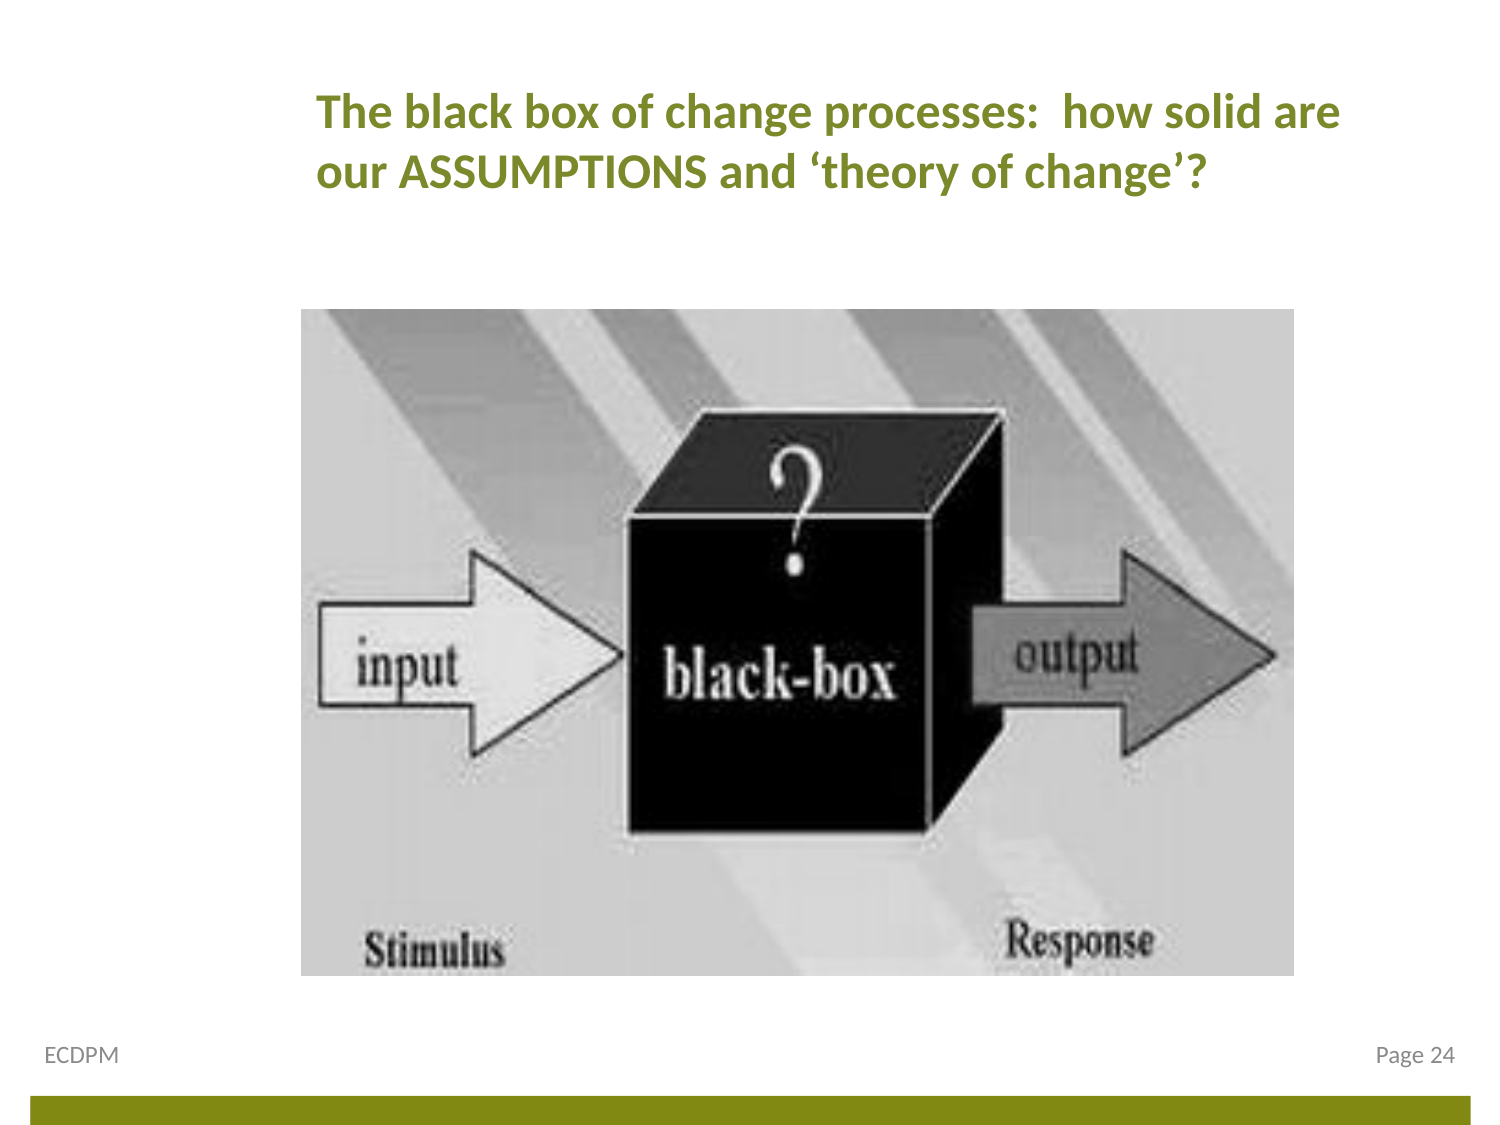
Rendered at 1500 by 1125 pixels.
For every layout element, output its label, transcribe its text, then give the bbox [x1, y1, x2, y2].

list [301, 241, 1424, 1012]
title The black box of change processes: how solid are our ASSUMPTIONS and ‘theory of change’? [301, 45, 1425, 233]
footer ECDPM [29, 1023, 337, 1084]
picture [300, 309, 1294, 976]
slide_number Page 24 [1293, 1023, 1471, 1084]
